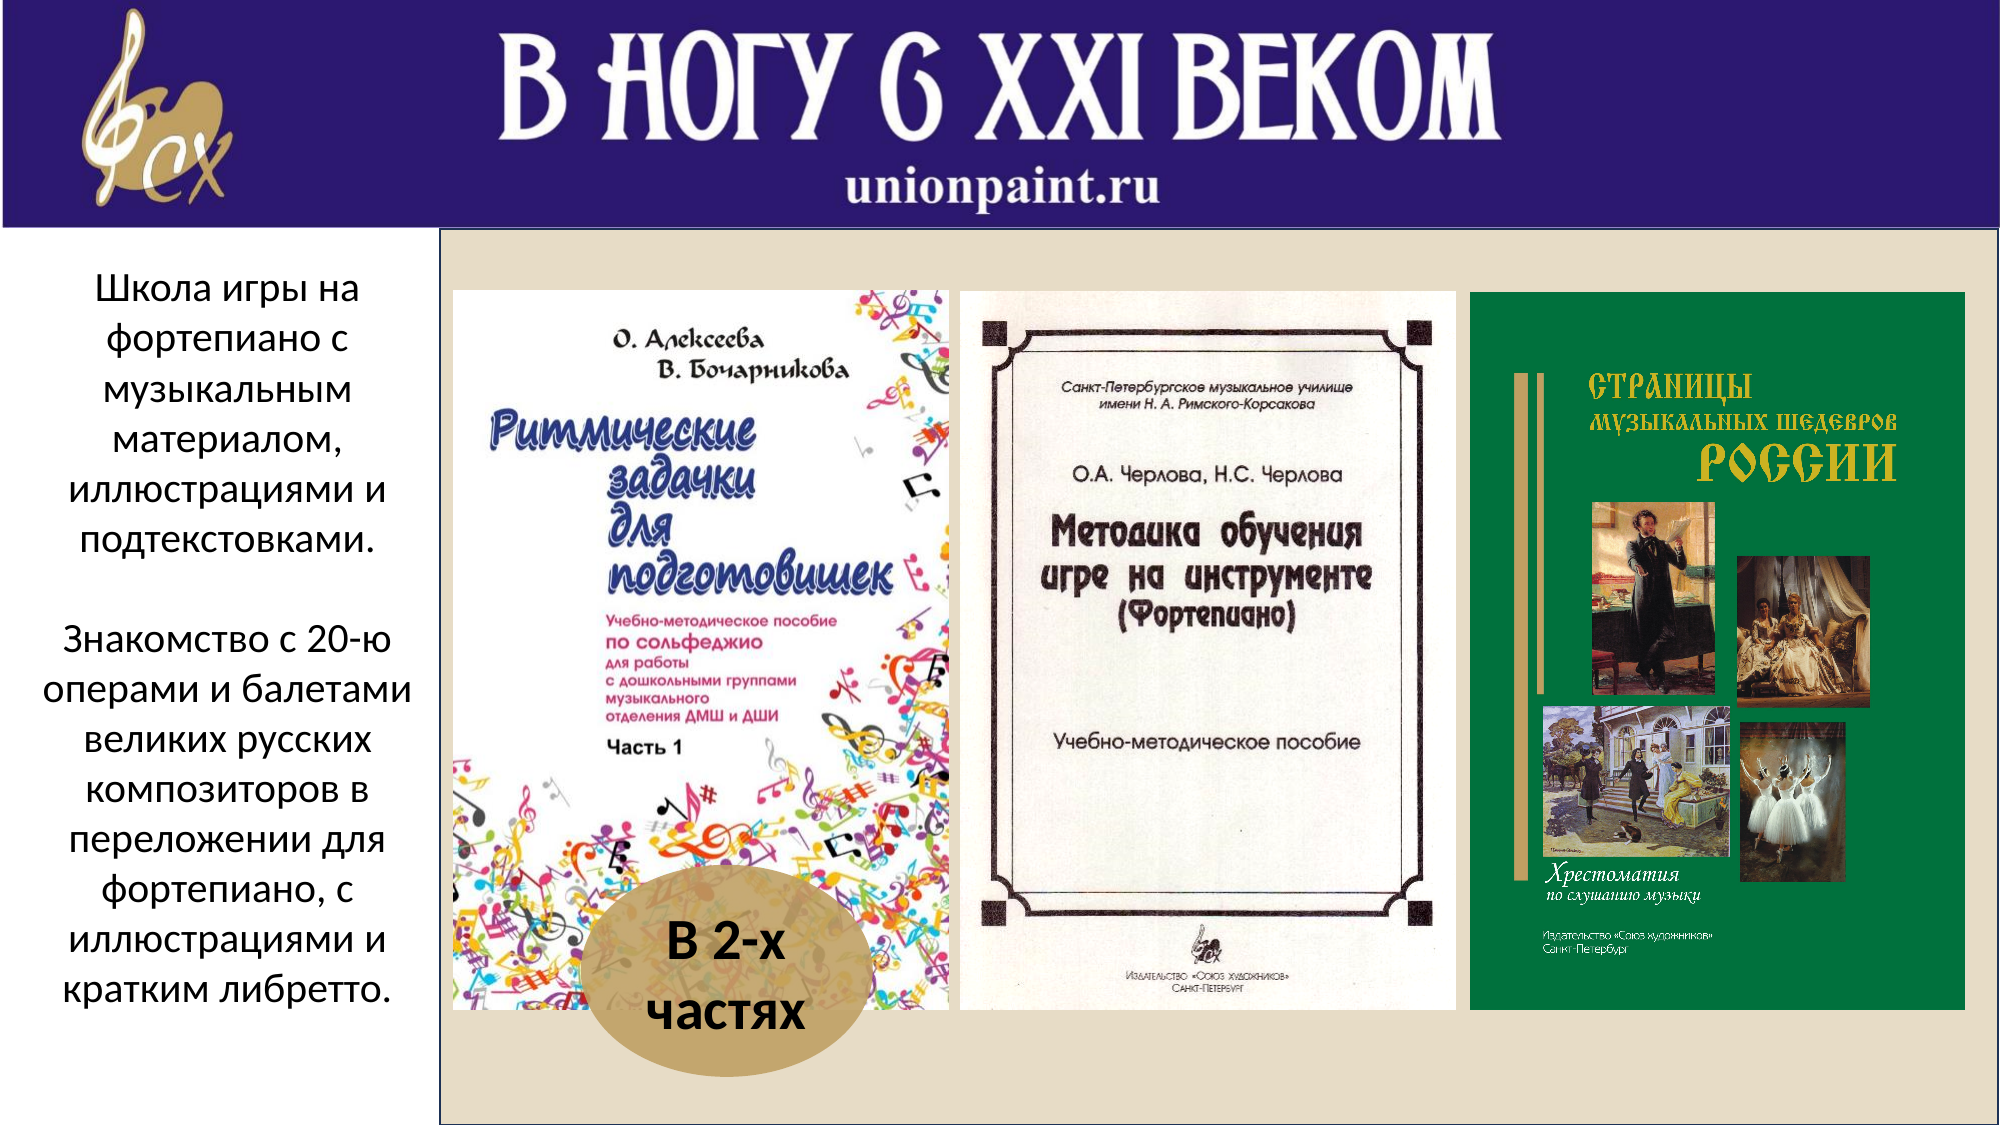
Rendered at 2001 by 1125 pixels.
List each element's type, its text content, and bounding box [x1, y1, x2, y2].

picture [1, 0, 2000, 228]
picture [453, 290, 949, 1010]
text_box В 2-х частях [591, 1010, 863, 1077]
text_box Школа игры на фортепиано с музыкальным материалом, иллюстрациями и подтекстовками. Знакомство с 20-ю операми и балетами великих русских композиторов в переложении для фортепиано, с иллюстрациями и кратким либретто. [1, 252, 454, 1018]
picture [1470, 292, 1965, 1010]
text_box [439, 228, 1999, 1125]
picture [960, 291, 1456, 1010]
